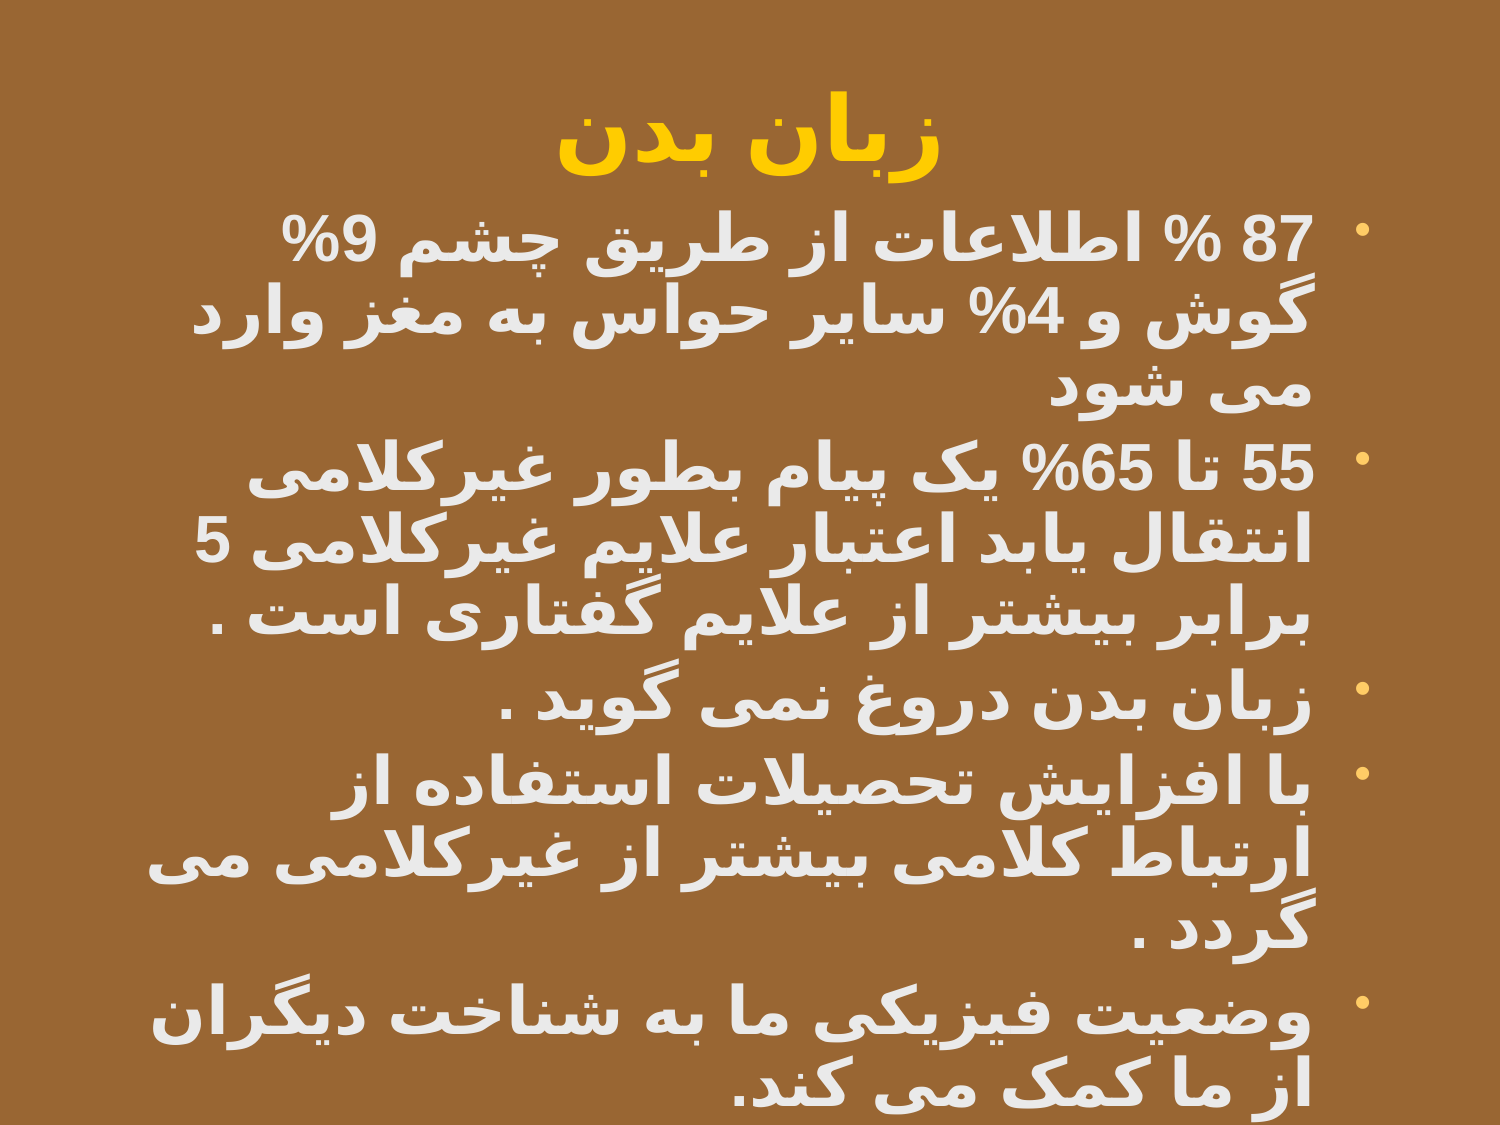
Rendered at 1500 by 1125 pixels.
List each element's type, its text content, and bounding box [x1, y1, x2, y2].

title زبان بدن [112, 0, 1388, 188]
list 87 % اطلاعات از طریق چشم 9% گوش و 4% سایر حواس به مغز وارد می شود 55 تا 65% یک پیام بطور غیرکلامی انتقال یابد اعتبار علایم غیرکلامی 5 برابر بیشتر از علایم گفتاری است . زبان بدن دروغ نمی گوید . با افزایش تحصیلات استفاده از ارتباط کلامی بیشتر از غیرکلامی می گردد . وضعیت فیزیکی ما به شناخت دیگران از ما کمک می کند. ما باید یاد بگیریم به زبان بدن خود کنترل پیدا کنیم. [112, 196, 1388, 872]
